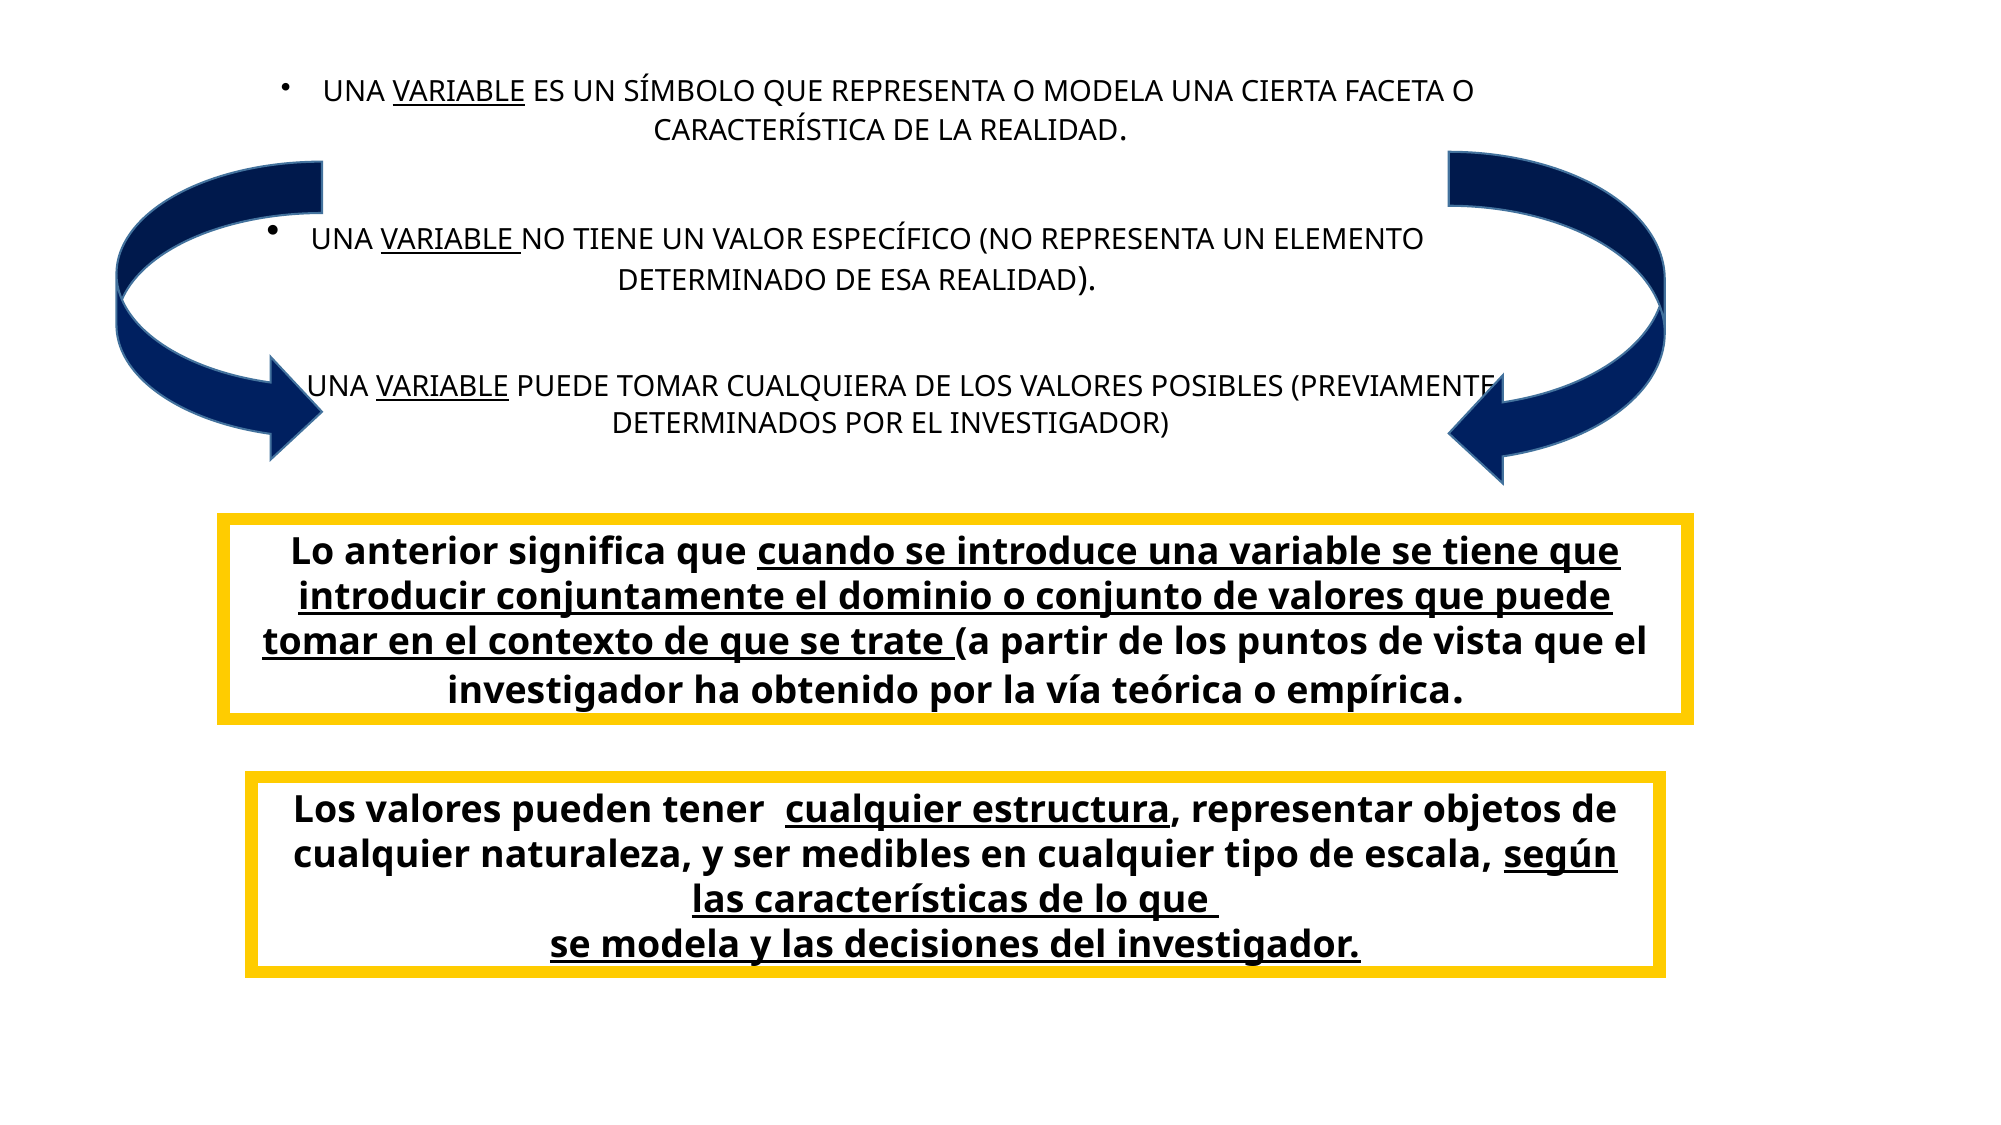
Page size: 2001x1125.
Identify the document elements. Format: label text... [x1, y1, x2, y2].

text_box [115, 160, 324, 462]
text_box UNA VARIABLE ES UN SÍMBOLO QUE REPRESENTA O MODELA UNA CIERTA FACETA O CARACTERÍSTICA DE LA REALIDAD. [257, 65, 1525, 155]
text_box Lo anterior significa que cuando se introduce una variable se tiene que introducir conjuntamente el dominio o conjunto de valores que puede tomar en el contexto de que se trate (a partir de los puntos de vista que el investigador ha obtenido por la vía teórica o empírica. [223, 519, 1688, 719]
text_box UNA VARIABLE NO TIENE UN VALOR ESPECÍFICO (NO REPRESENTA UN ELEMENTO DETERMINADO DE ESA REALIDAD). [223, 205, 1491, 305]
text_box Los valores pueden tener cualquier estructura, representar objetos de cualquier naturaleza, y ser medibles en cualquier tipo de escala, según las características de lo que se modela y las decisiones del investigador. [251, 777, 1660, 972]
text_box [1447, 150, 1666, 486]
text_box UNA VARIABLE PUEDE TOMAR CUALQUIERA DE LOS VALORES POSIBLES (PREVIAMENTE DETERMINADOS POR EL INVESTIGADOR) [257, 351, 1525, 447]
